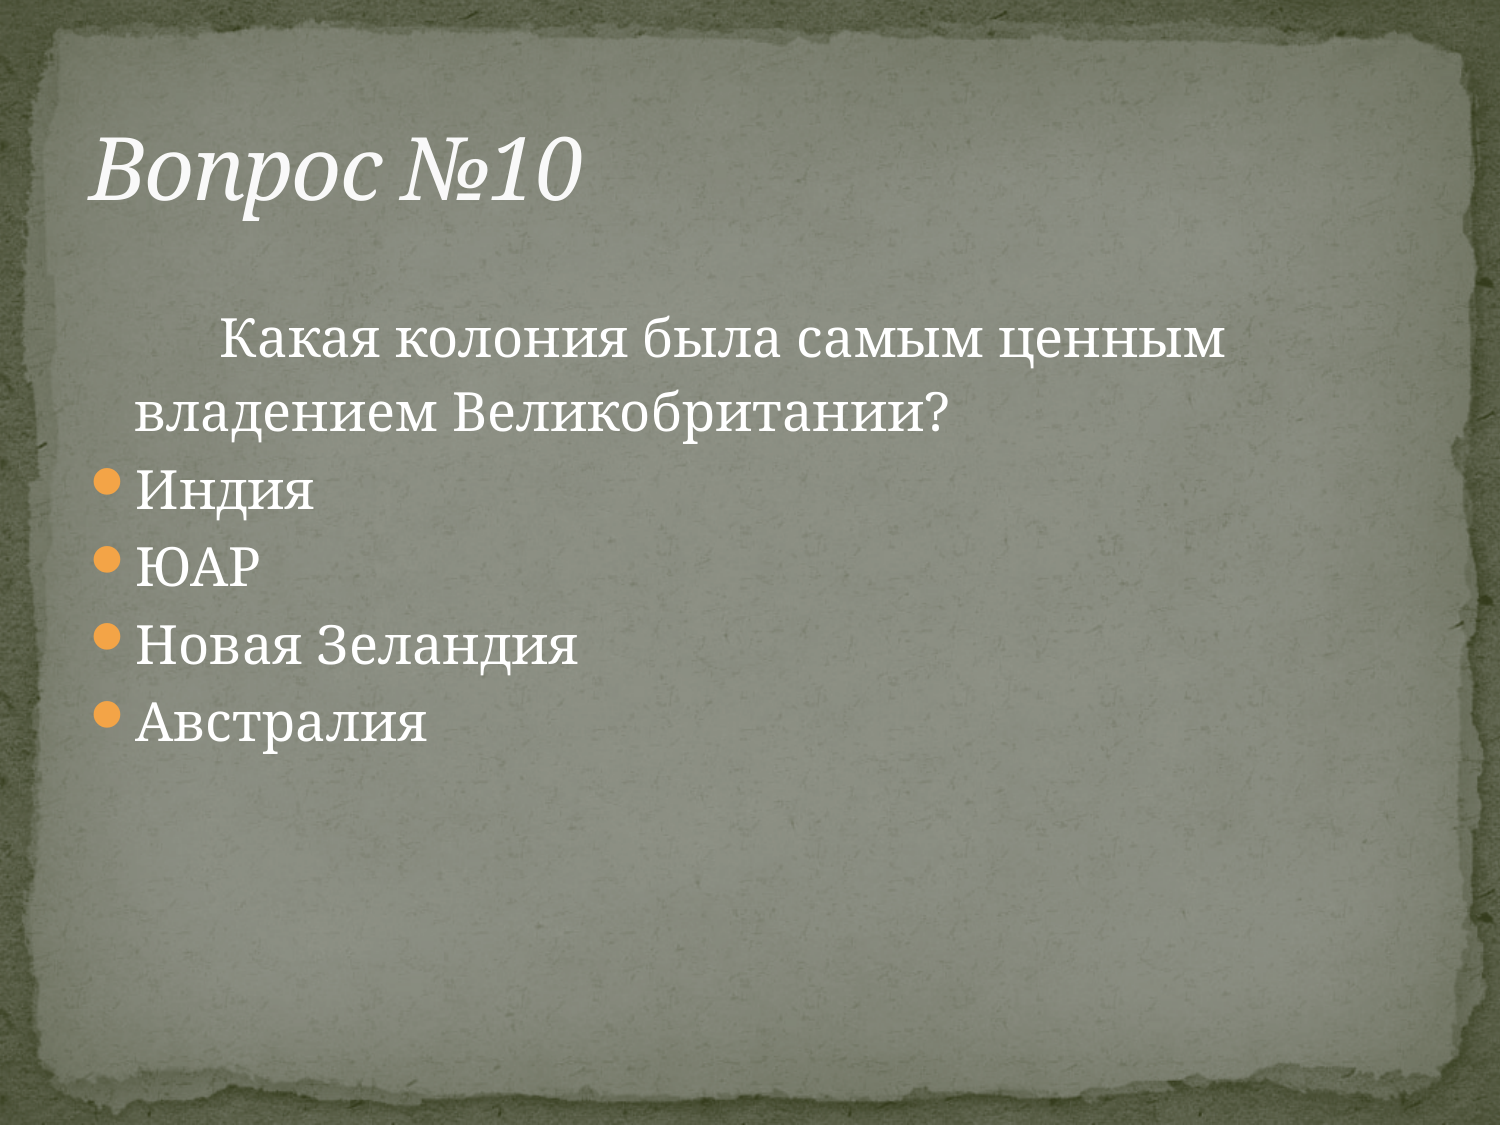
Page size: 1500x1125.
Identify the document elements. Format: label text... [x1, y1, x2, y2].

list Какая колония была самым ценным владением Великобритании? Индия ЮАР Новая Зеландия Австралия [75, 249, 1425, 1000]
title Вопрос №10 [74, 24, 1425, 225]
